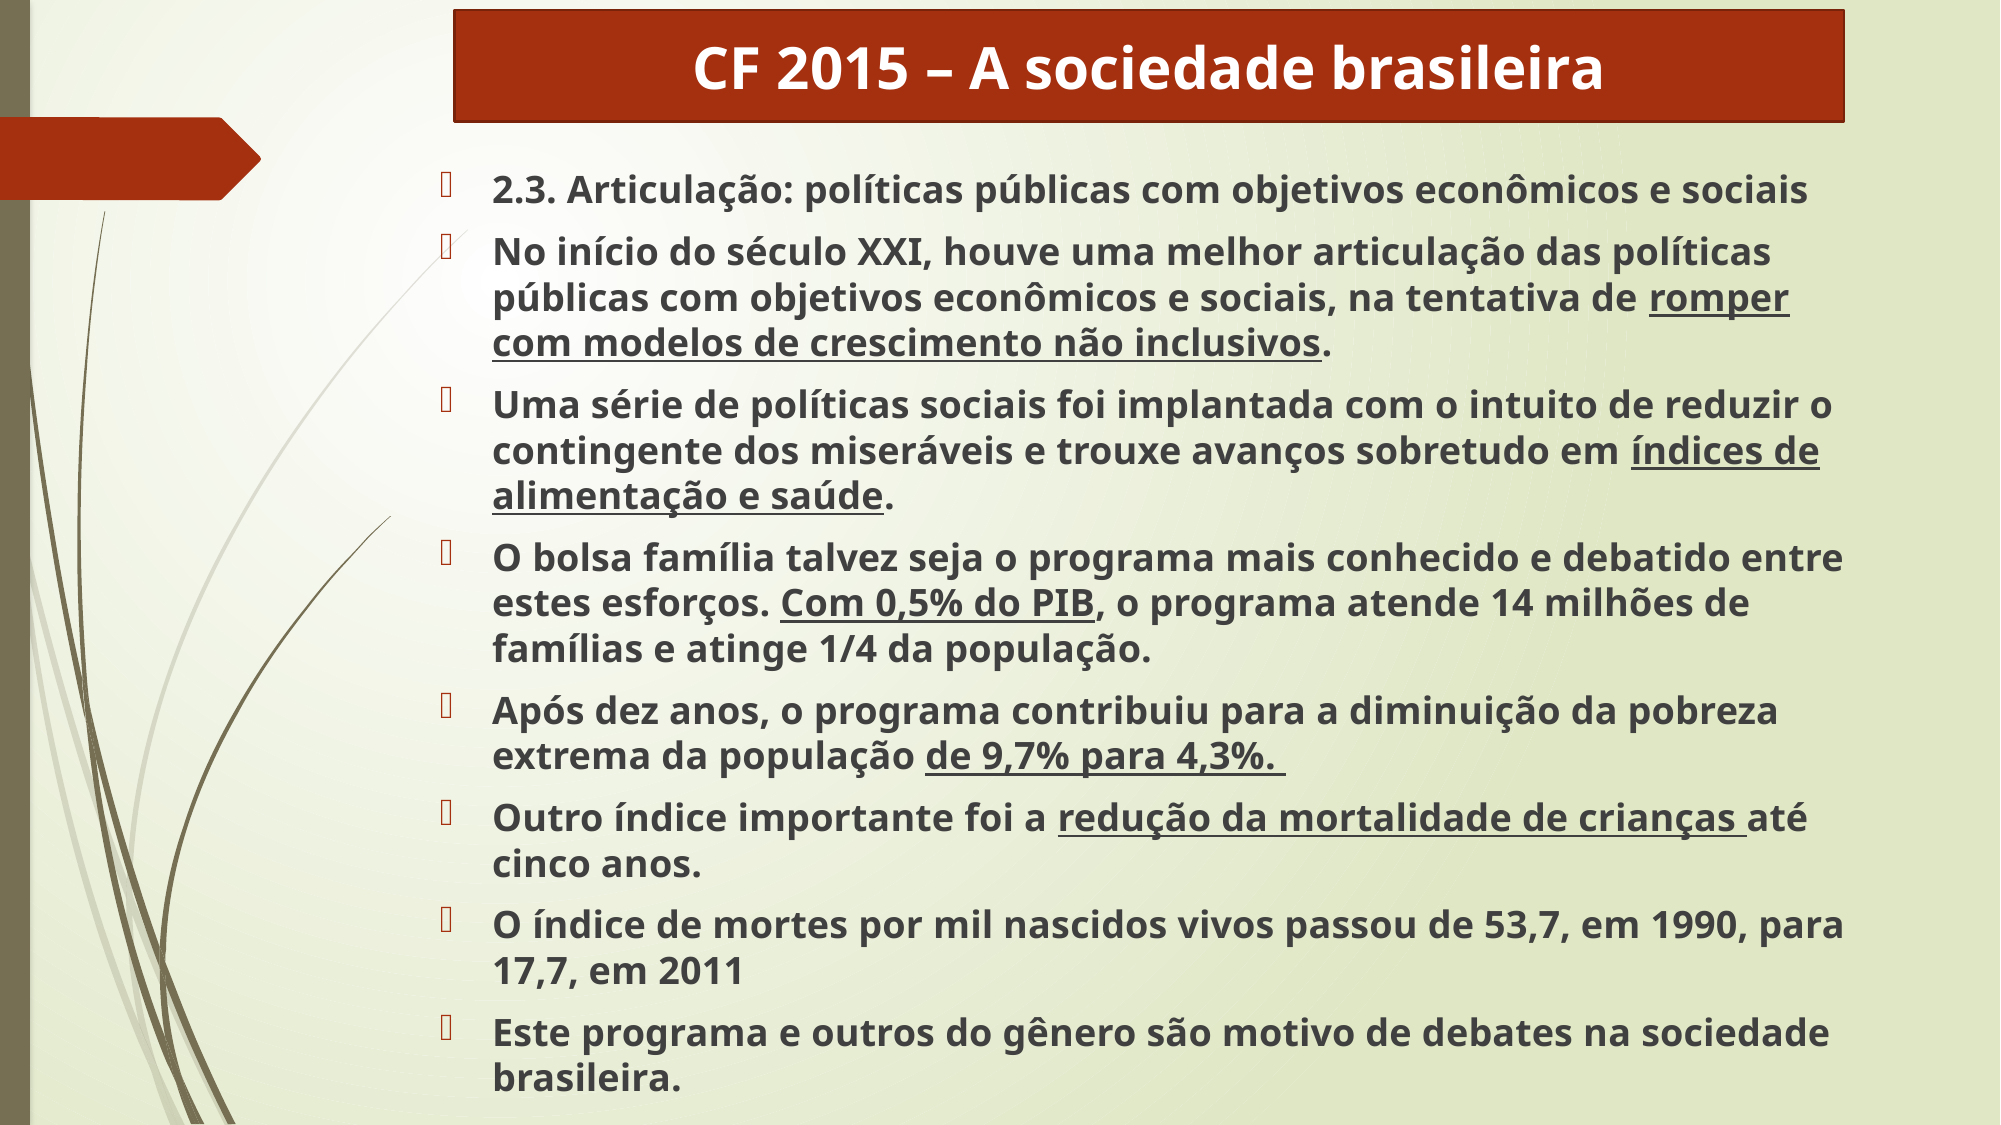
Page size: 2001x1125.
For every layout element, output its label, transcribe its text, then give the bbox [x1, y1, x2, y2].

text_box CF 2015 – A sociedade brasileira [453, 9, 1845, 123]
list 2.3. Articulação: políticas públicas com objetivos econômicos e sociais No início do século XXI, houve uma melhor articulação das políticas públicas com objetivos econômicos e sociais, na tentativa de romper com modelos de crescimento não inclusivos. Uma série de políticas sociais foi implantada com o intuito de reduzir o contingente dos miseráveis e trouxe avanços sobretudo em índices de alimentação e saúde. O bolsa família talvez seja o programa mais conhecido e debatido entre estes esforços. Com 0,5% do PIB, o programa atende 14 milhões de famílias e atinge 1/4 da população. Após dez anos, o programa contribuiu para a diminuição da pobreza extrema da população de 9,7% para 4,3%. Outro índice importante foi a redução da mortalidade de crianças até cinco anos. O índice de mortes por mil nascidos vivos passou de 53,7, em 1990, para 17,7, em 2011 Este programa e outros do gênero são motivo de debates na sociedade brasileira. [424, 158, 1888, 1113]
